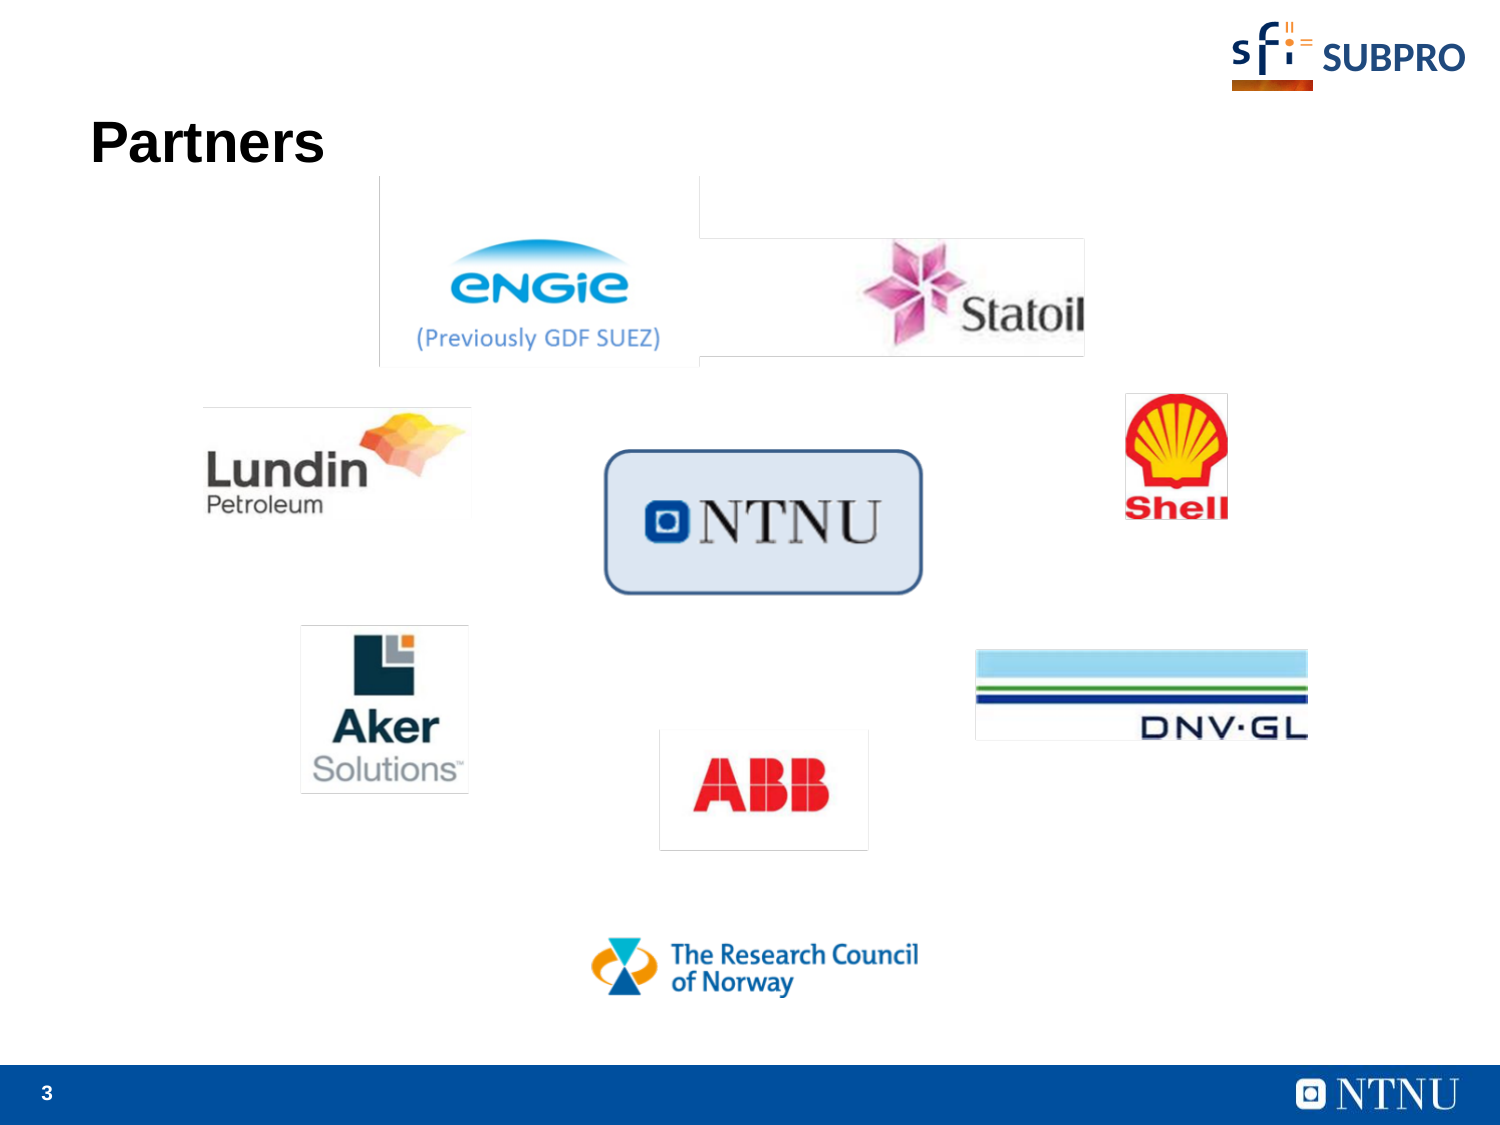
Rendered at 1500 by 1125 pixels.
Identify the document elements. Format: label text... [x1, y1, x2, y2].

picture [0, 1065, 1500, 1125]
title Partners [75, 45, 1425, 233]
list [203, 176, 1308, 998]
picture [1232, 19, 1313, 91]
text_box SUBPRO [1315, 22, 1482, 88]
